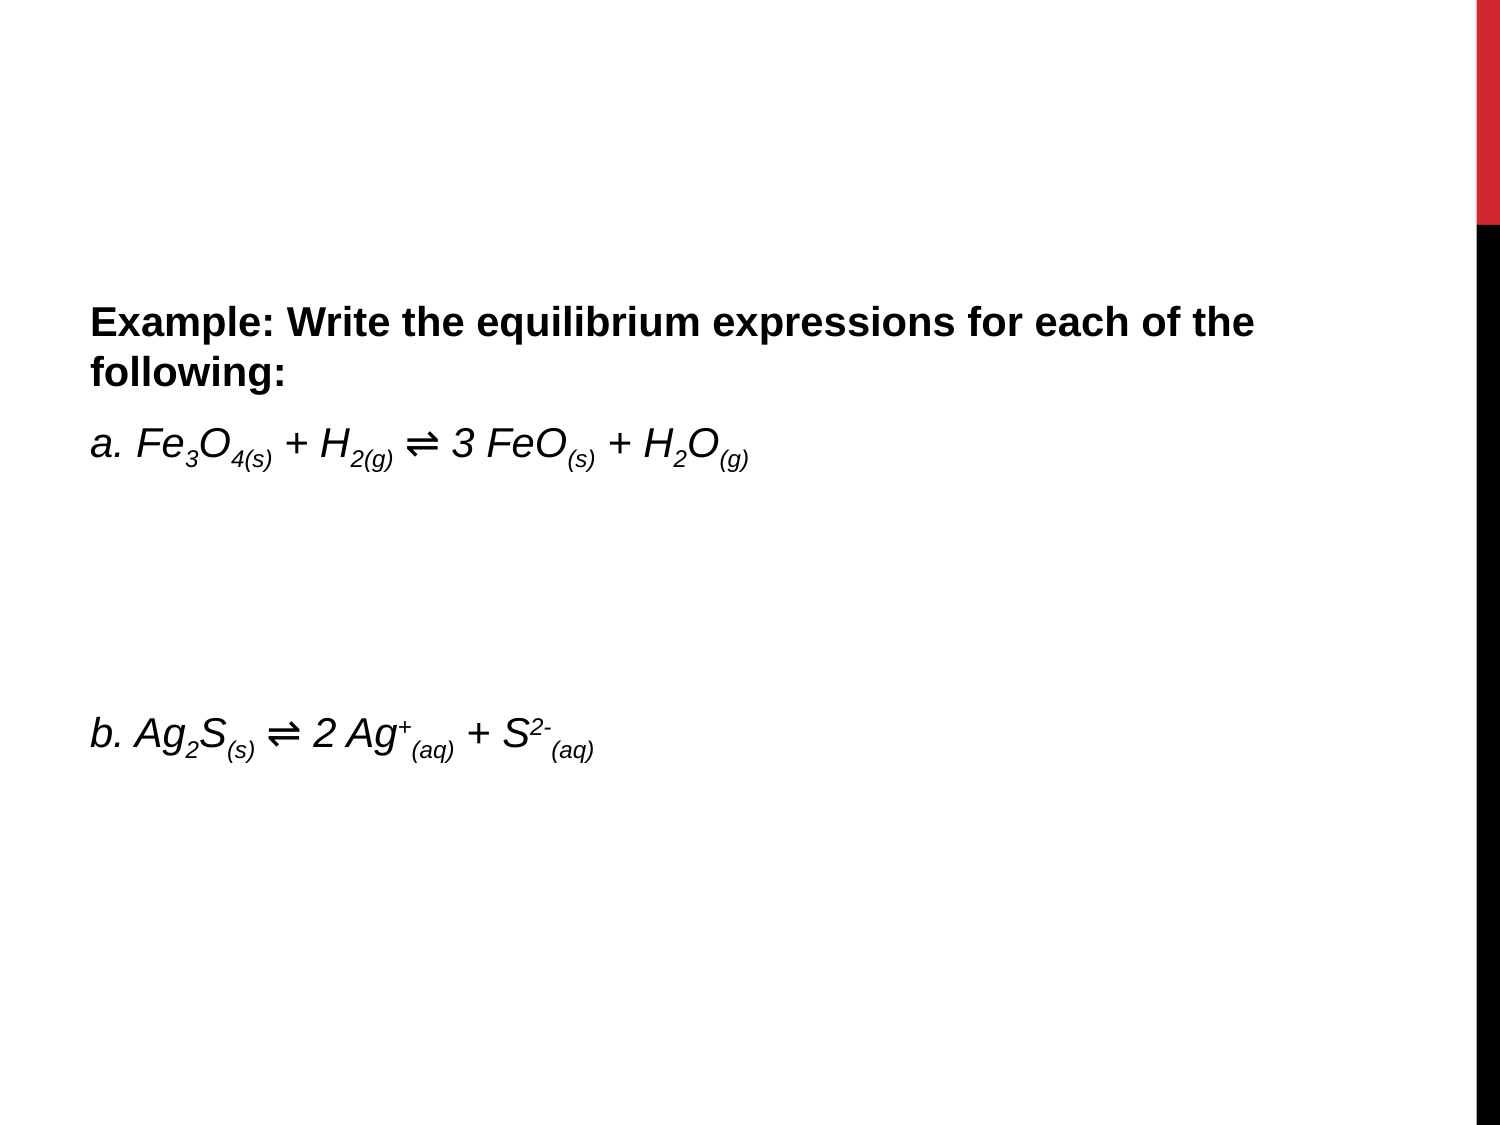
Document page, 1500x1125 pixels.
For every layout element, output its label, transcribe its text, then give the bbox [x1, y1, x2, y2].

list Example: Write the equilibrium expressions for each of the following: a. Fe3O4(s) + H2(g) ⇌ 3 FeO(s) + H2O(g) b. Ag2S(s) ⇌ 2 Ag+(aq) + S2-(aq) [75, 287, 1325, 1005]
